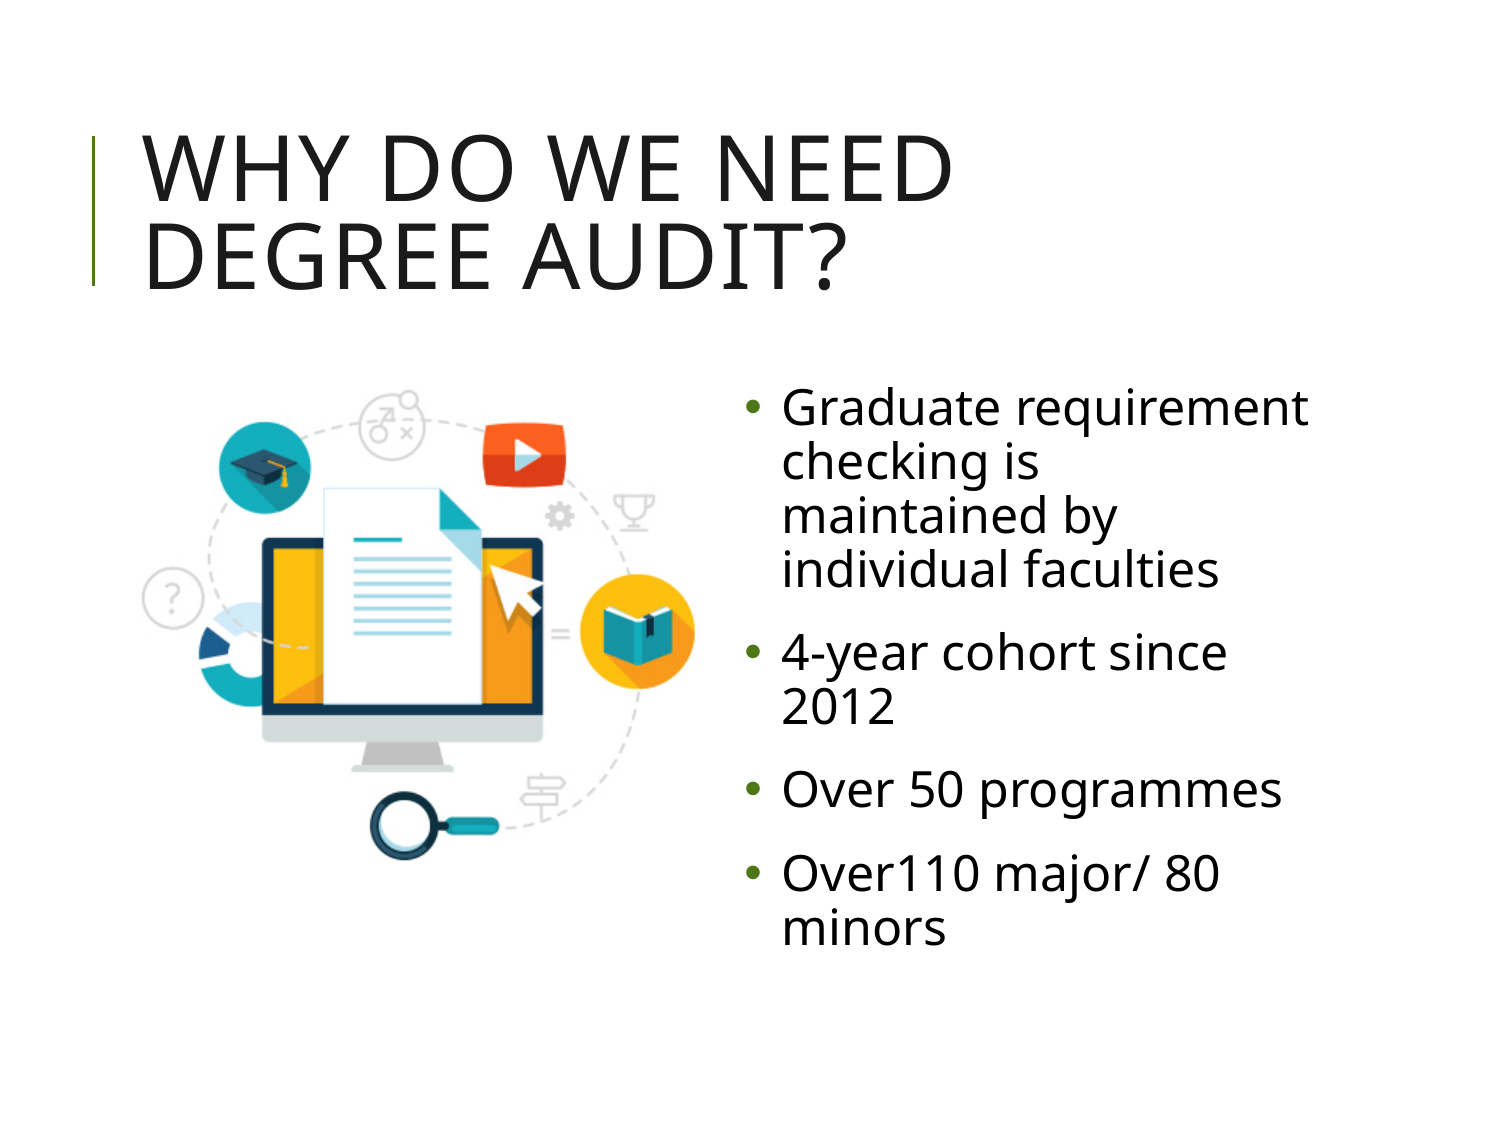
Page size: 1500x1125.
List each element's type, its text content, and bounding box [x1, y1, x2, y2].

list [125, 374, 712, 876]
list Graduate requirement checking is maintained by individual faculties 4-year cohort since 2012 Over 50 programmes Over110 major/ 80 minors [736, 375, 1322, 1035]
title Why DO we need Degree Audit? [126, 96, 1322, 342]
